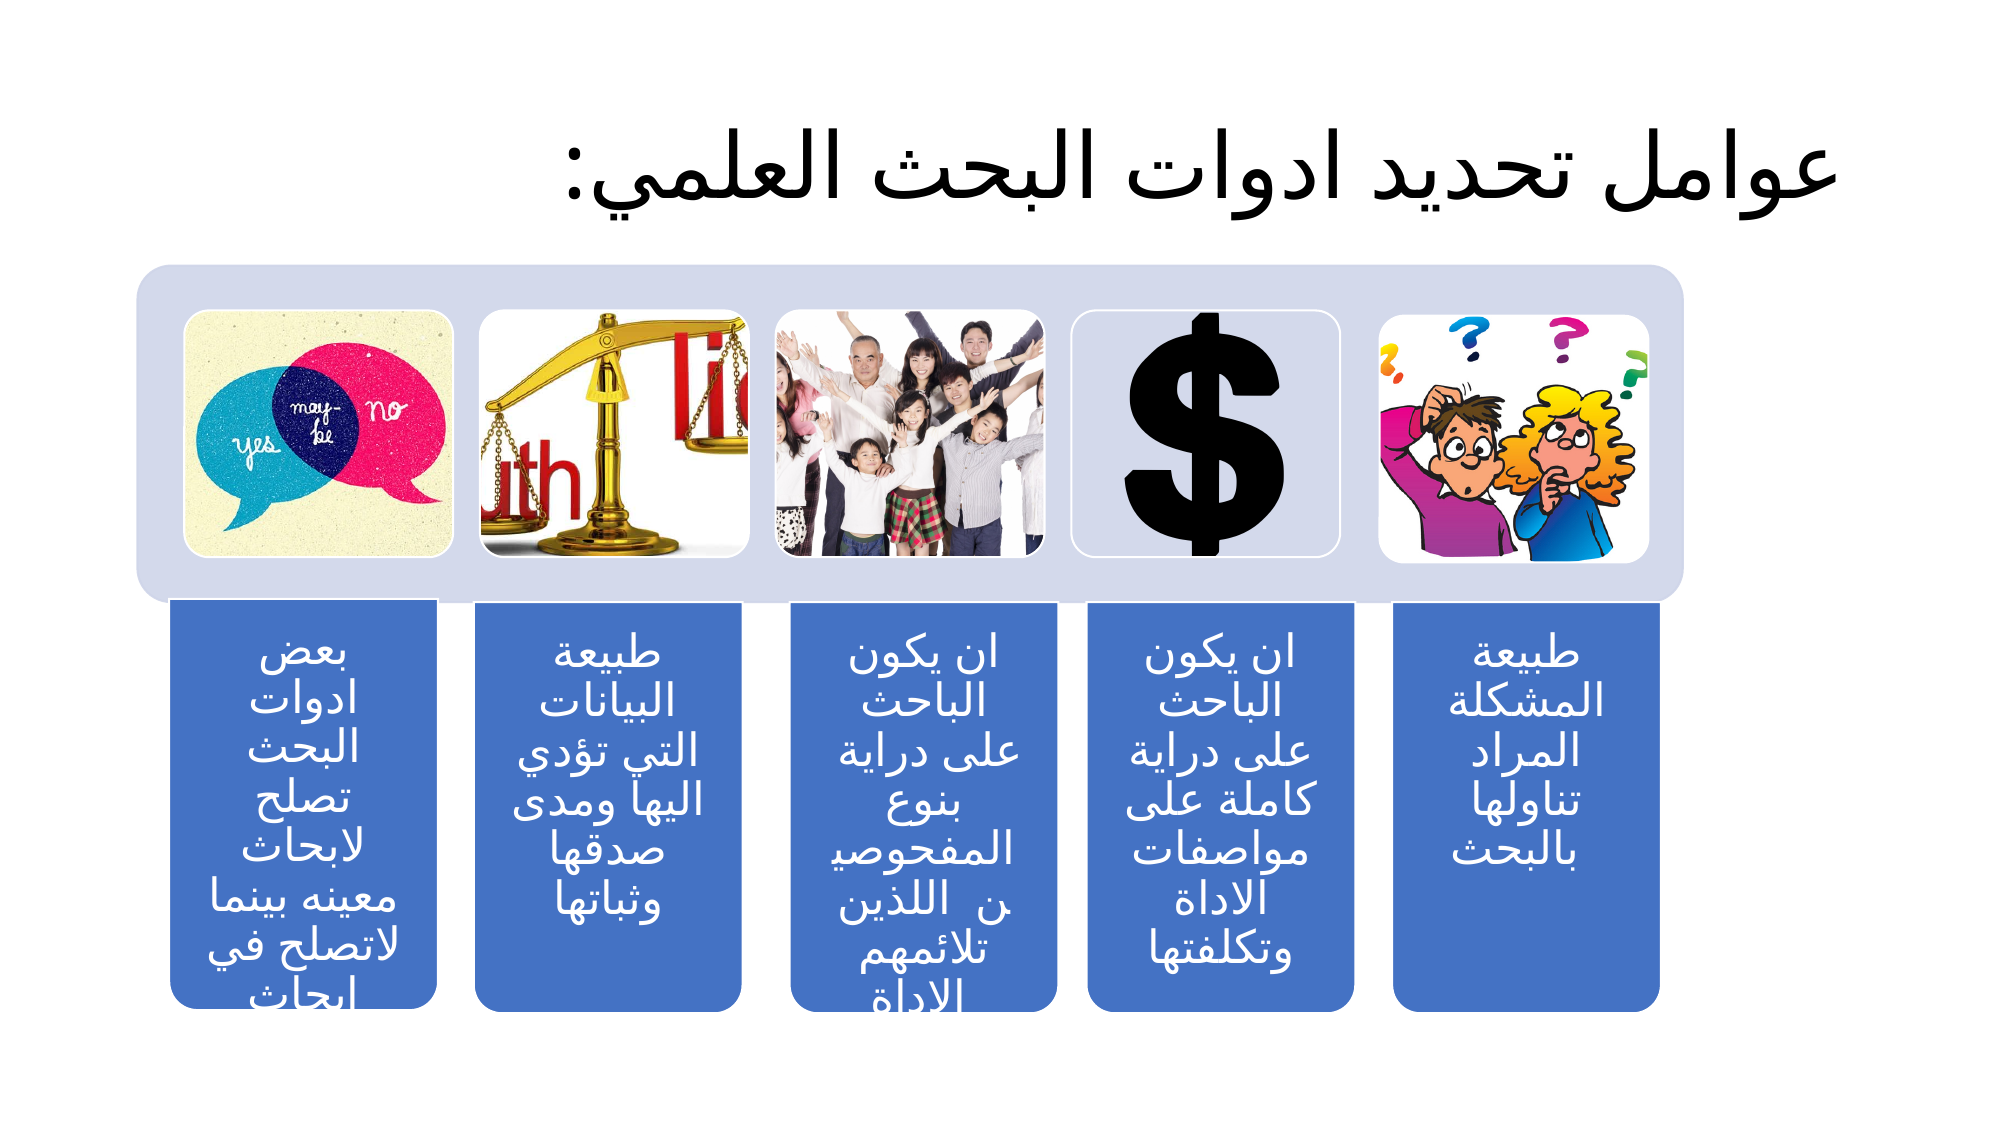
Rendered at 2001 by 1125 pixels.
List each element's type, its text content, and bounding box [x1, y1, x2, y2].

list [137, 265, 1683, 1014]
title عوامل تحديد ادوات البحث العلمي: [137, 59, 1863, 278]
